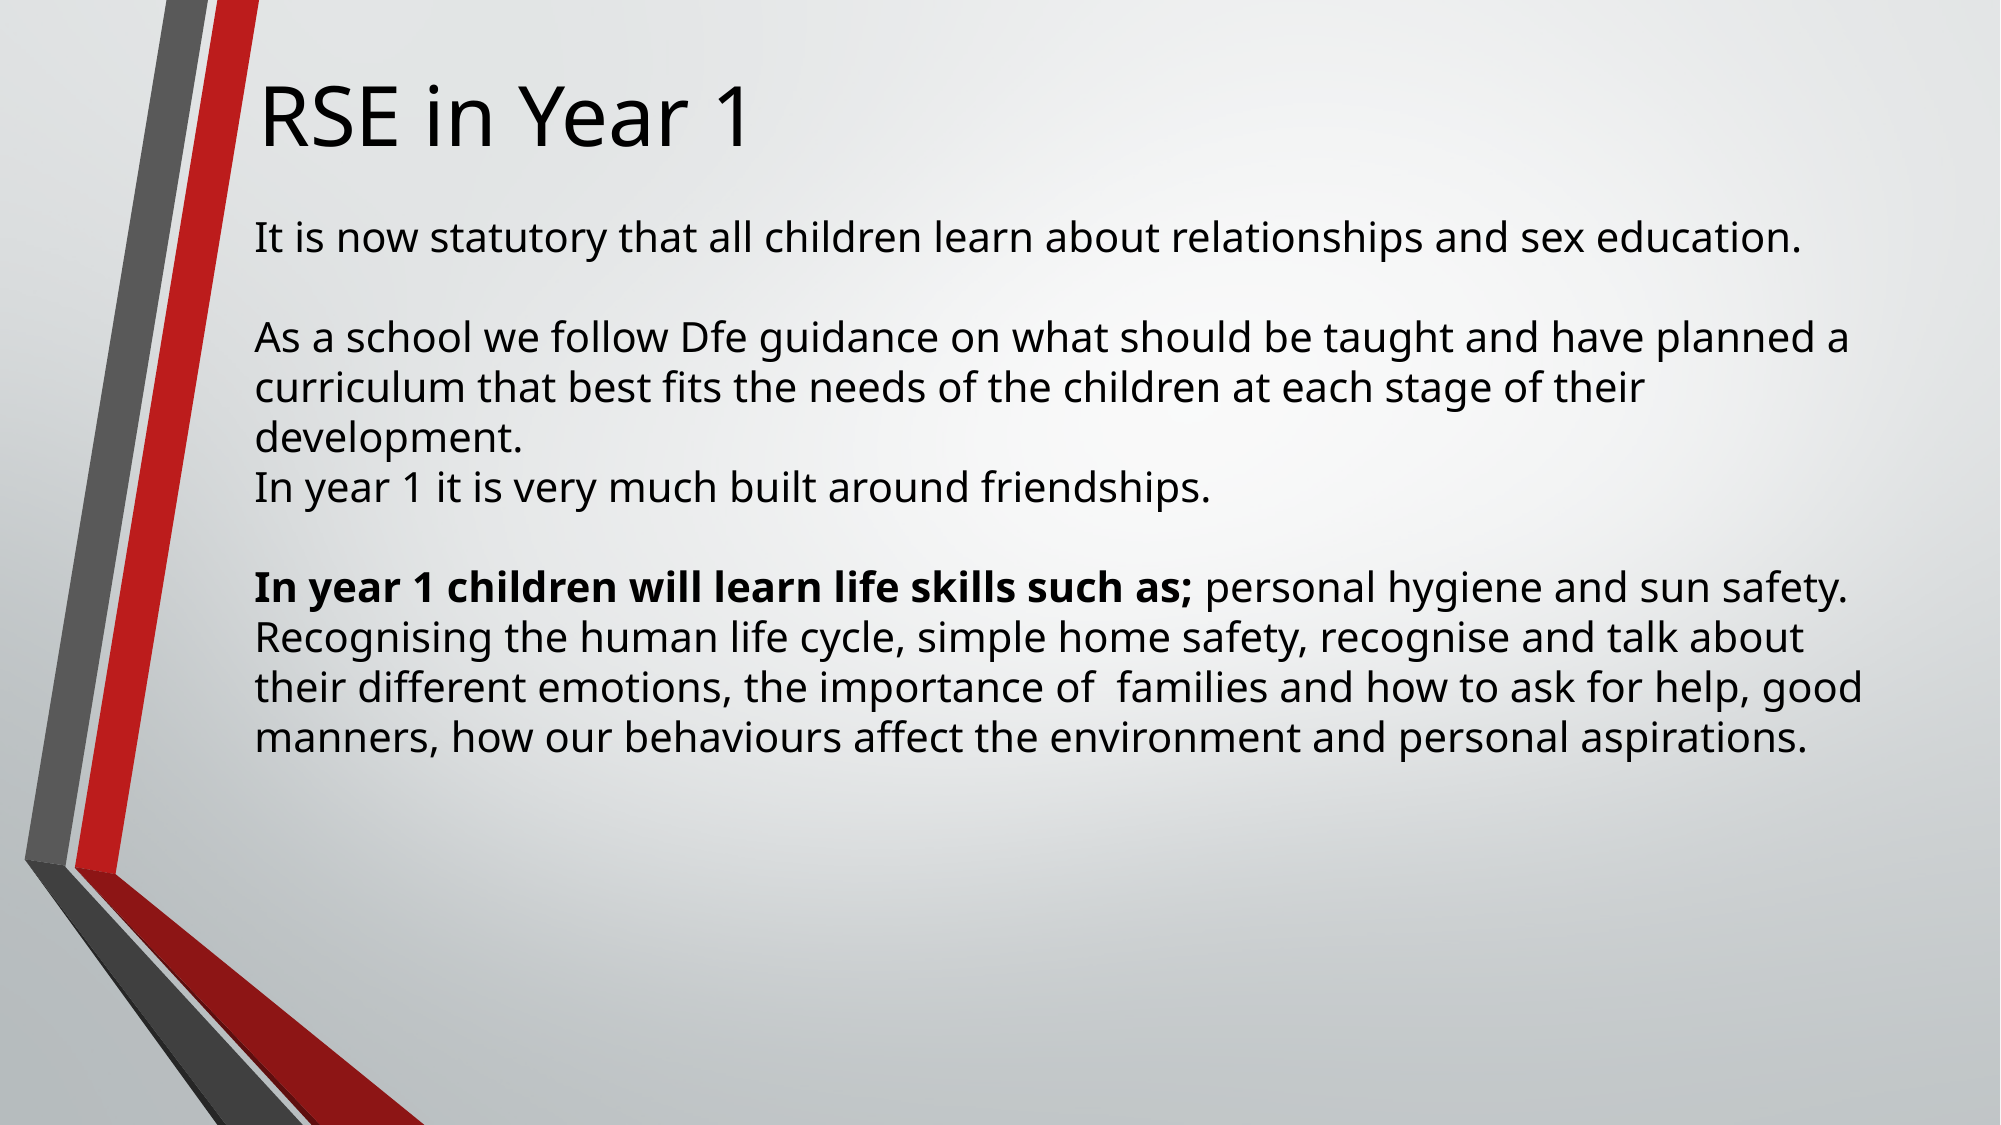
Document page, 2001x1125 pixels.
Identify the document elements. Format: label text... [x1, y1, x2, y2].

text_box It is now statutory that all children learn about relationships and sex education. As a school we follow Dfe guidance on what should be taught and have planned a curriculum that best fits the needs of the children at each stage of their development. In year 1 it is very much built around friendships. In year 1 children will learn life skills such as; personal hygiene and sun safety. Recognising the human life cycle, simple home safety, recognise and talk about their different emotions, the importance of families and how to ask for help, good manners, how our behaviours affect the environment and personal aspirations. [239, 203, 1906, 859]
title RSE in Year 1 [243, 0, 1887, 203]
